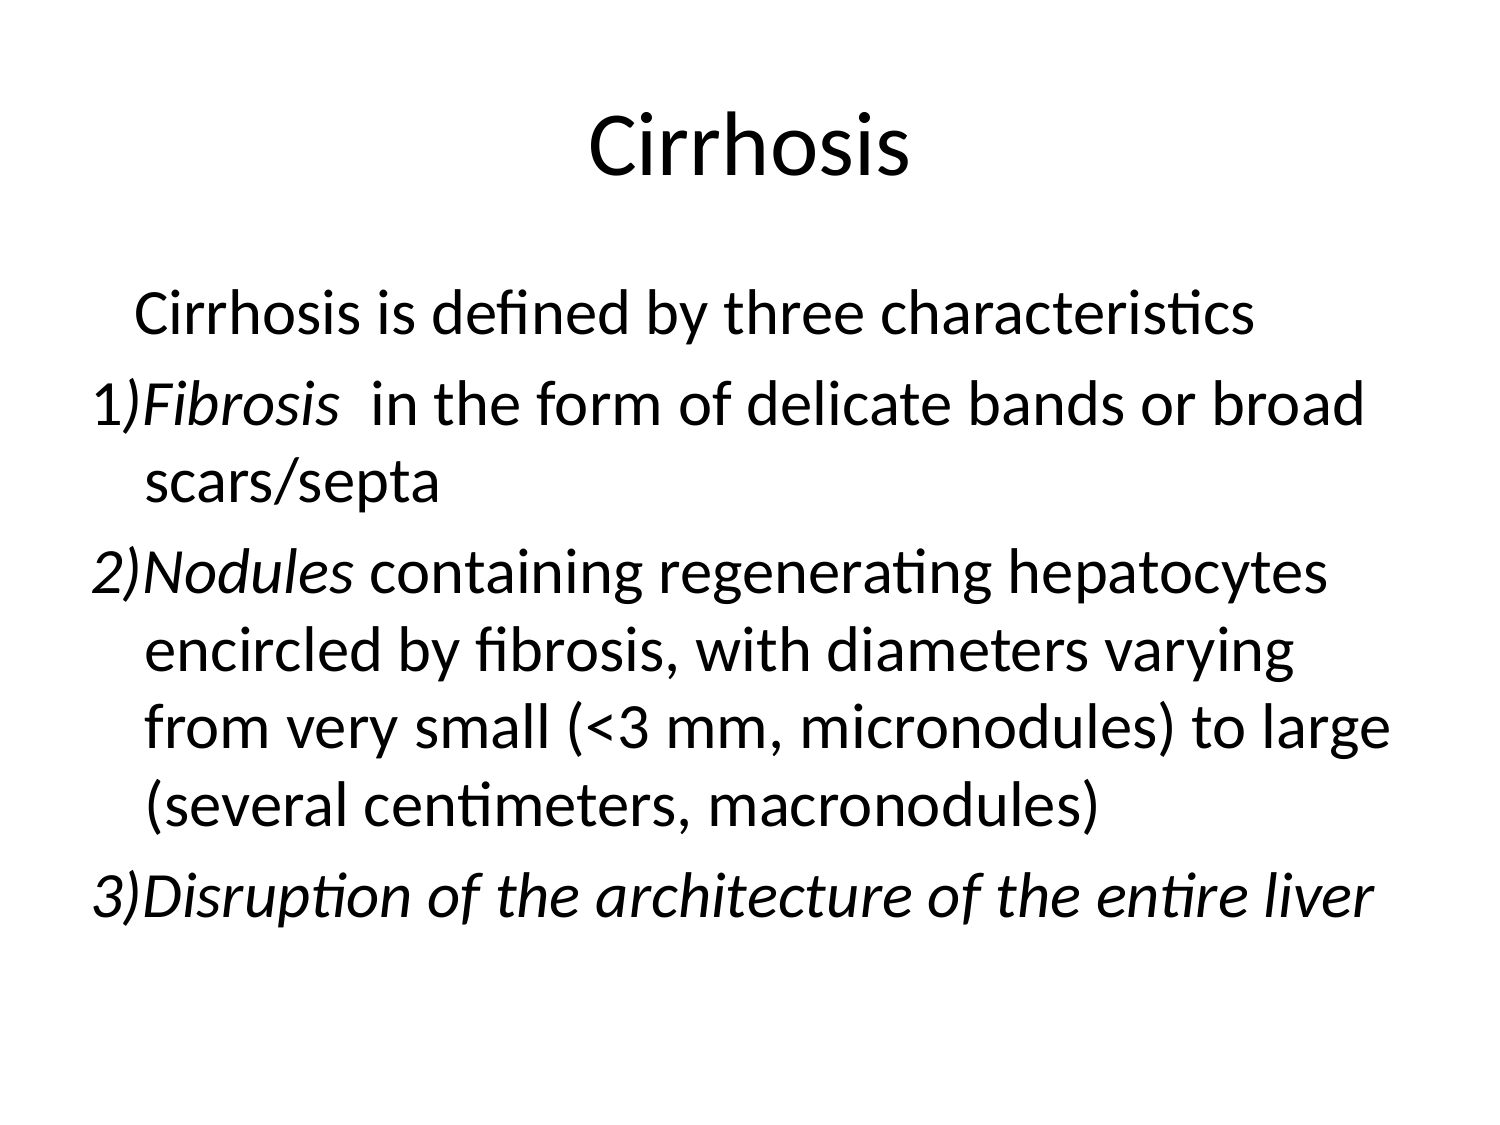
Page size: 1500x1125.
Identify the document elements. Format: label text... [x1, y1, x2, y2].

list Cirrhosis is defined by three characteristics 1)Fibrosis in the form of delicate bands or broad scars/septa 2)Nodules containing regenerating hepatocytes encircled by fibrosis, with diameters varying from very small (<3 mm, micronodules) to large (several centimeters, macronodules) 3)Disruption of the architecture of the entire liver [75, 262, 1425, 1005]
title Cirrhosis [75, 45, 1425, 233]
